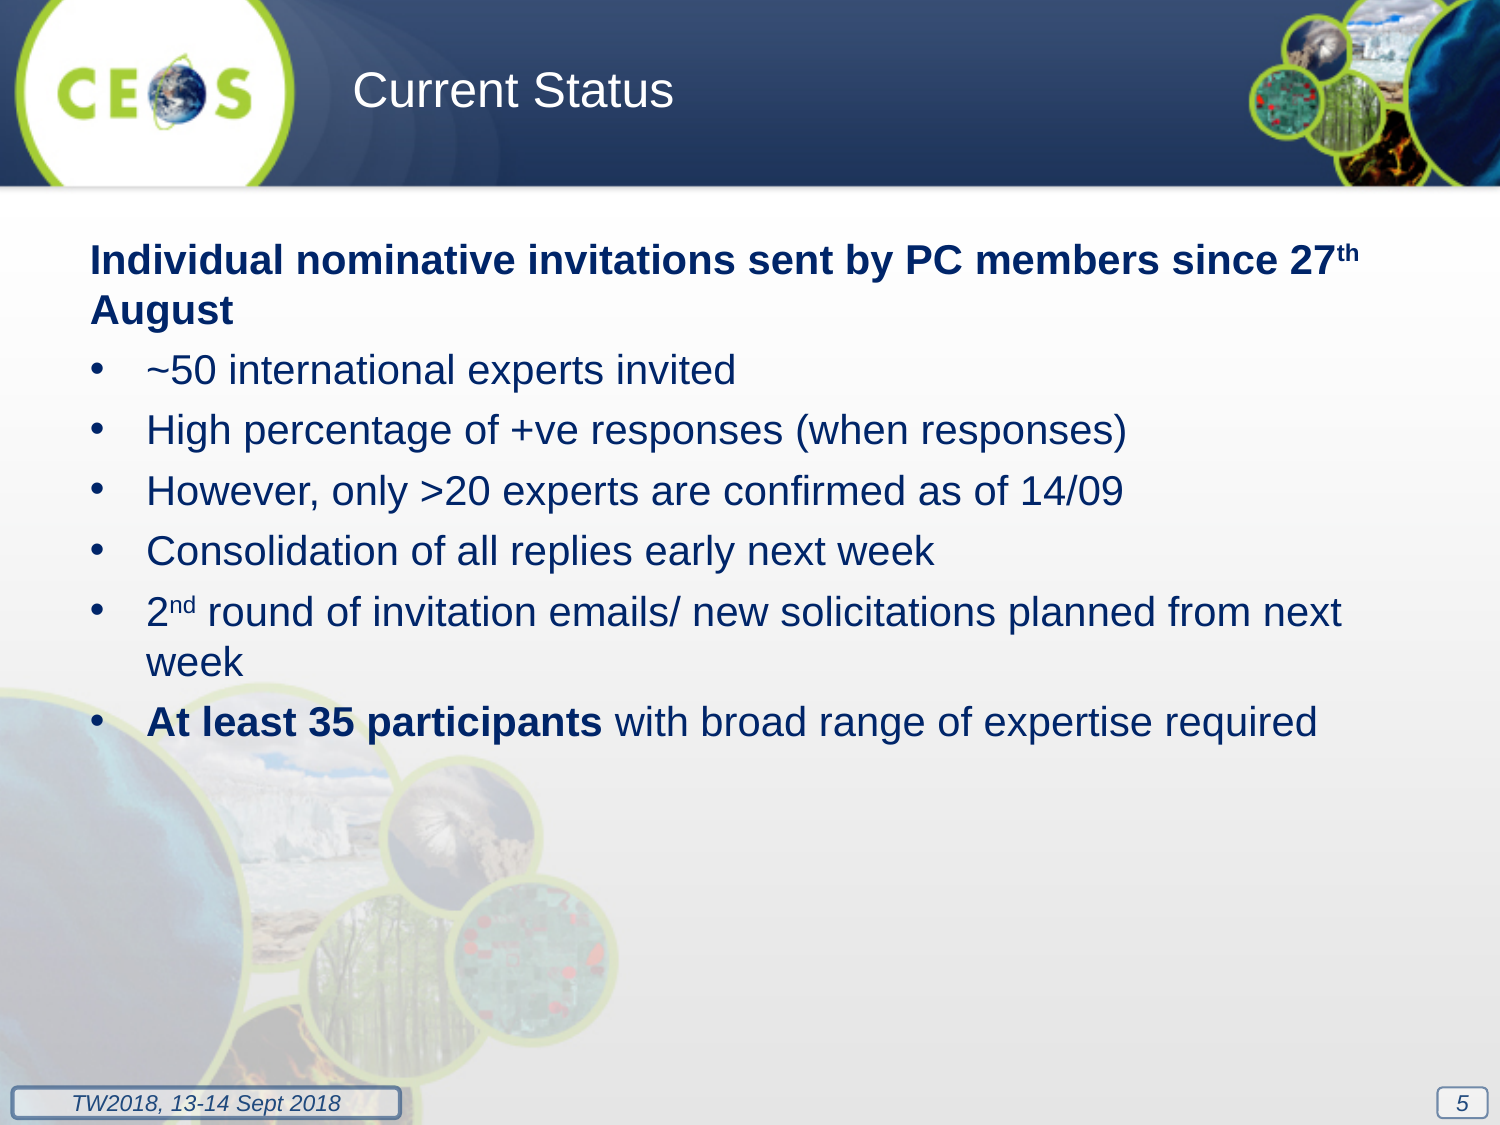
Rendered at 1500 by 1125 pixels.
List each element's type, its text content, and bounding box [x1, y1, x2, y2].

list Individual nominative invitations sent by PC members since 27th August ~50 international experts invited High percentage of +ve responses (when responses) However, only >20 experts are confirmed as of 14/09 Consolidation of all replies early next week 2nd round of invitation emails/ new solicitations planned from next week At least 35 participants with broad range of expertise required [75, 224, 1413, 1000]
picture [0, 0, 1500, 1125]
list Current Status [337, 50, 1150, 138]
slide_number 5 [1436, 1086, 1489, 1120]
